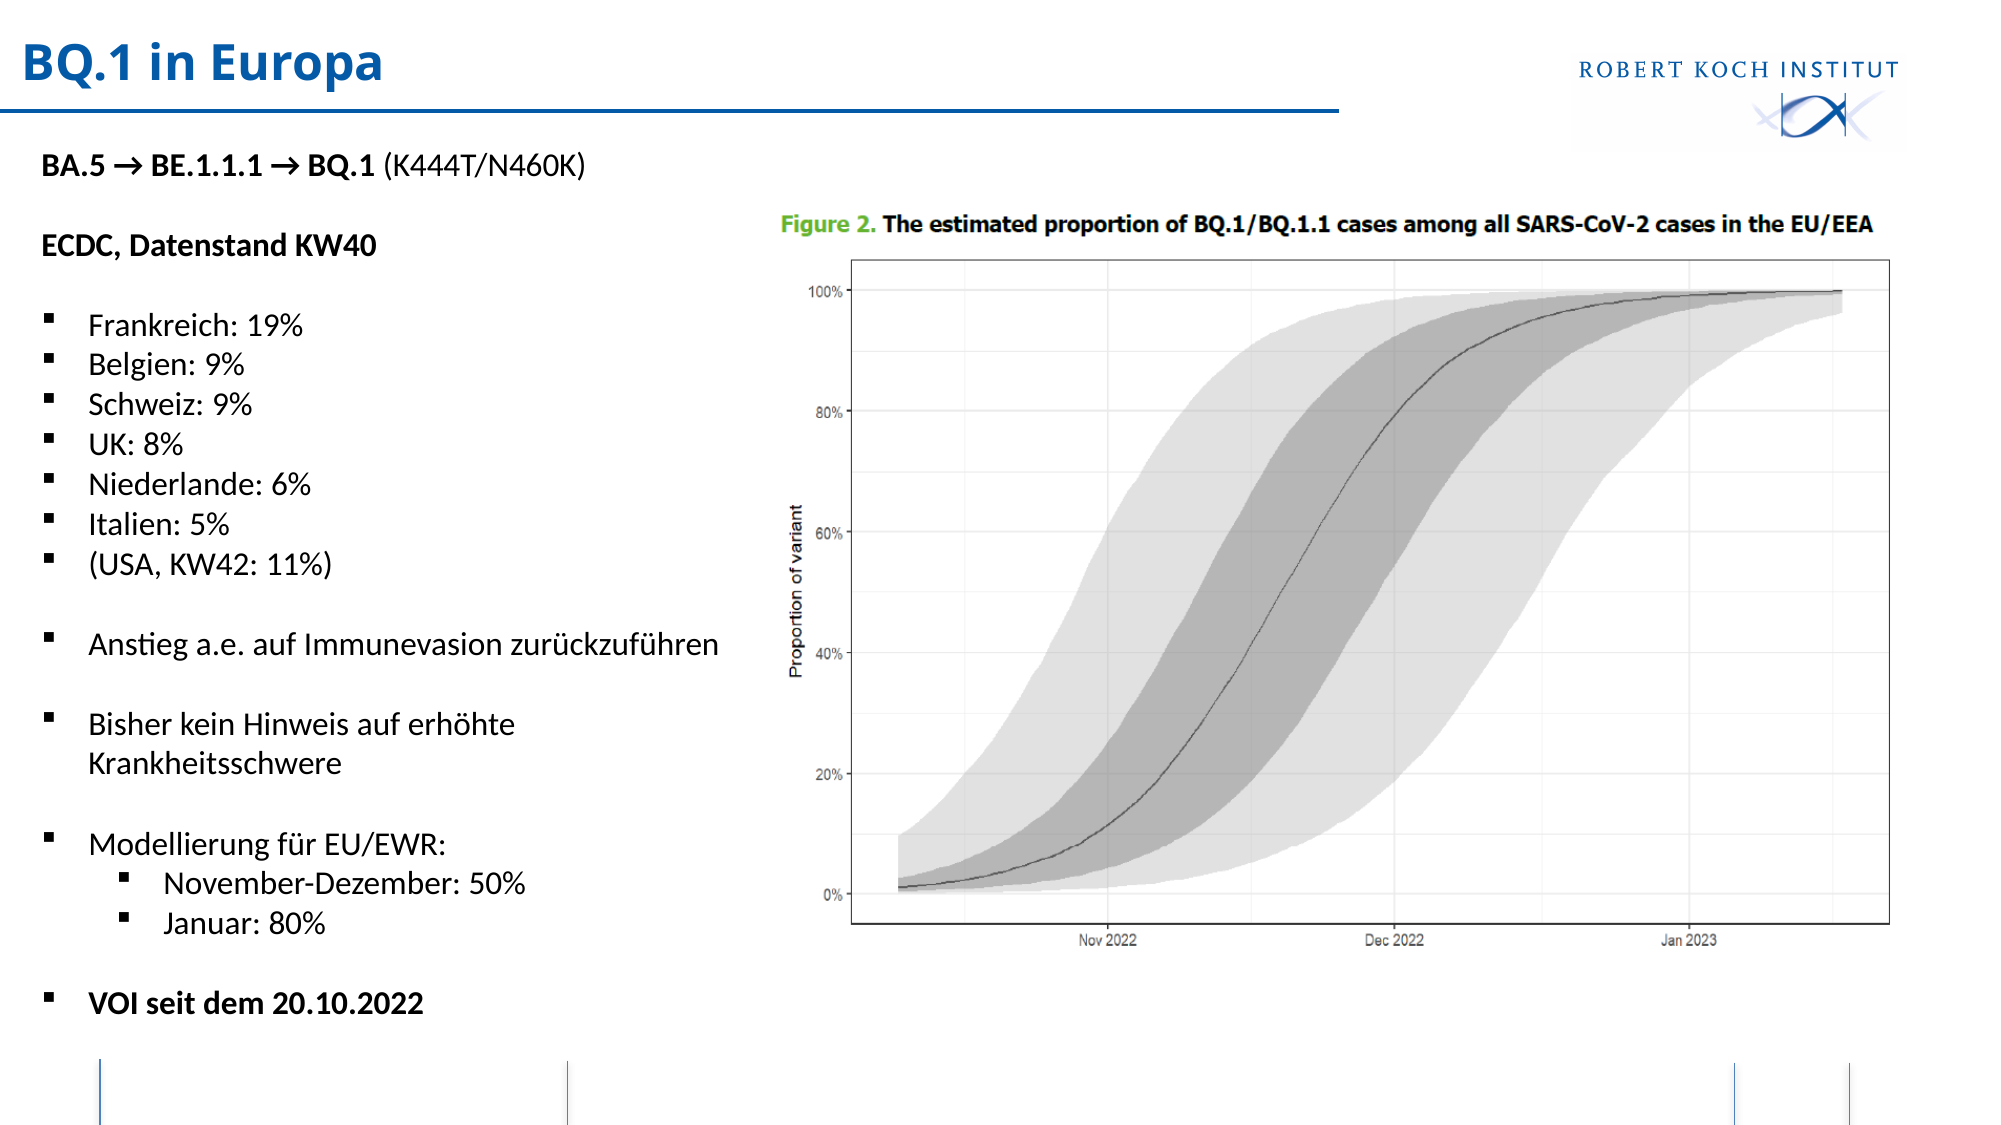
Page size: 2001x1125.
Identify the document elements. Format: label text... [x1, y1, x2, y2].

picture [768, 206, 1911, 969]
text_box BA.5 → BE.1.1.1 → BQ.1 (K444T/N460K) ECDC, Datenstand KW40 Frankreich: 19% Belgien: 9% Schweiz: 9% UK: 8% Niederlande: 6% Italien: 5% (USA, KW42: 11%) Anstieg a.e. auf Immunevasion zurückzuführen Bisher kein Hinweis auf erhöhte Krankheitsschwere Modellierung für EU/EWR: November-Dezember: 50% Januar: 80% VOI seit dem 20.10.2022 [26, 135, 769, 1029]
picture [1571, 53, 1907, 152]
text_box BQ.1 in Europa [21, 8, 1769, 114]
